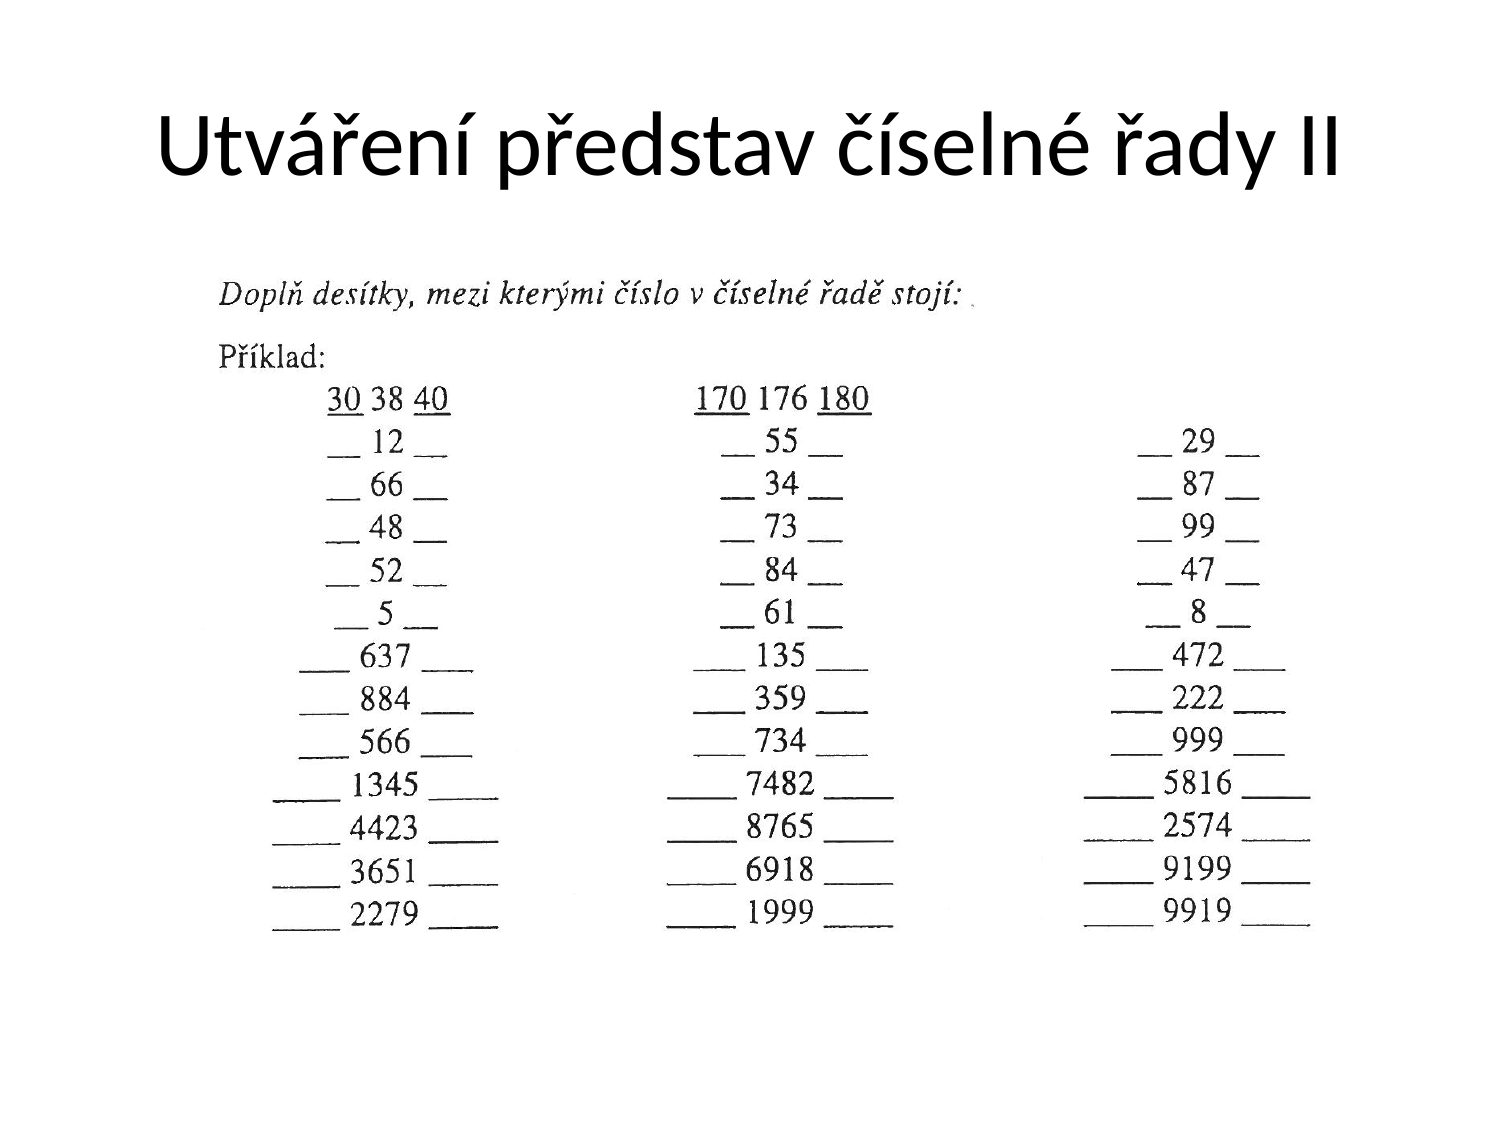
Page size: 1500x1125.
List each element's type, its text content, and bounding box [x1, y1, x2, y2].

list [170, 262, 1330, 1006]
title Utváření představ číselné řady II [74, 44, 1426, 233]
